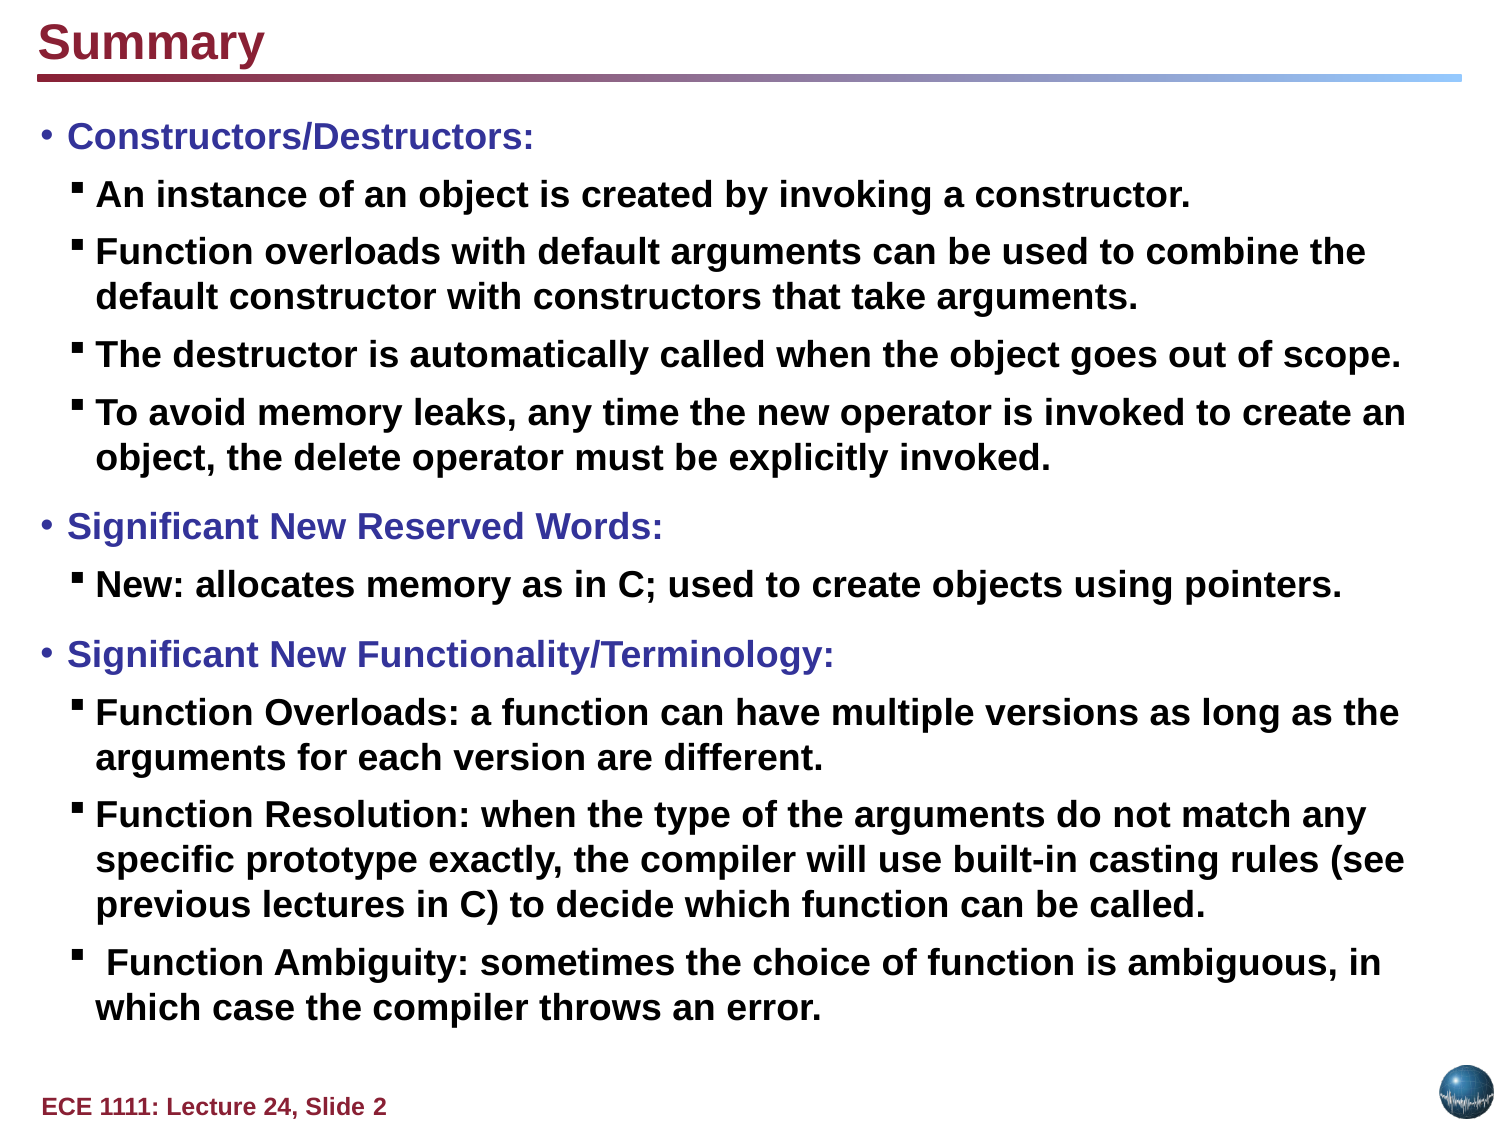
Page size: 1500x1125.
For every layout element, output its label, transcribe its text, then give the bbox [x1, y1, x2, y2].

text_box Constructors/Destructors: An instance of an object is created by invoking a constructor. Function overloads with default arguments can be used to combine the default constructor with constructors that take arguments. The destructor is automatically called when the object goes out of scope. To avoid memory leaks, any time the new operator is invoked to create an object, the delete operator must be explicitly invoked. Significant New Reserved Words: New: allocates memory as in C; used to create objects using pointers. Significant New Functionality/Terminology: Function Overloads: a function can have multiple versions as long as the arguments for each version are different. Function Resolution: when the type of the arguments do not match any specific prototype exactly, the compiler will use built-in casting rules (see previous lectures in C) to decide which function can be called. Function Ambiguity: sometimes the choice of function is ambiguous, in which case the compiler throws an error. [38, 112, 1463, 1086]
text_box Summary [37, 9, 1463, 70]
picture [1439, 1065, 1494, 1119]
